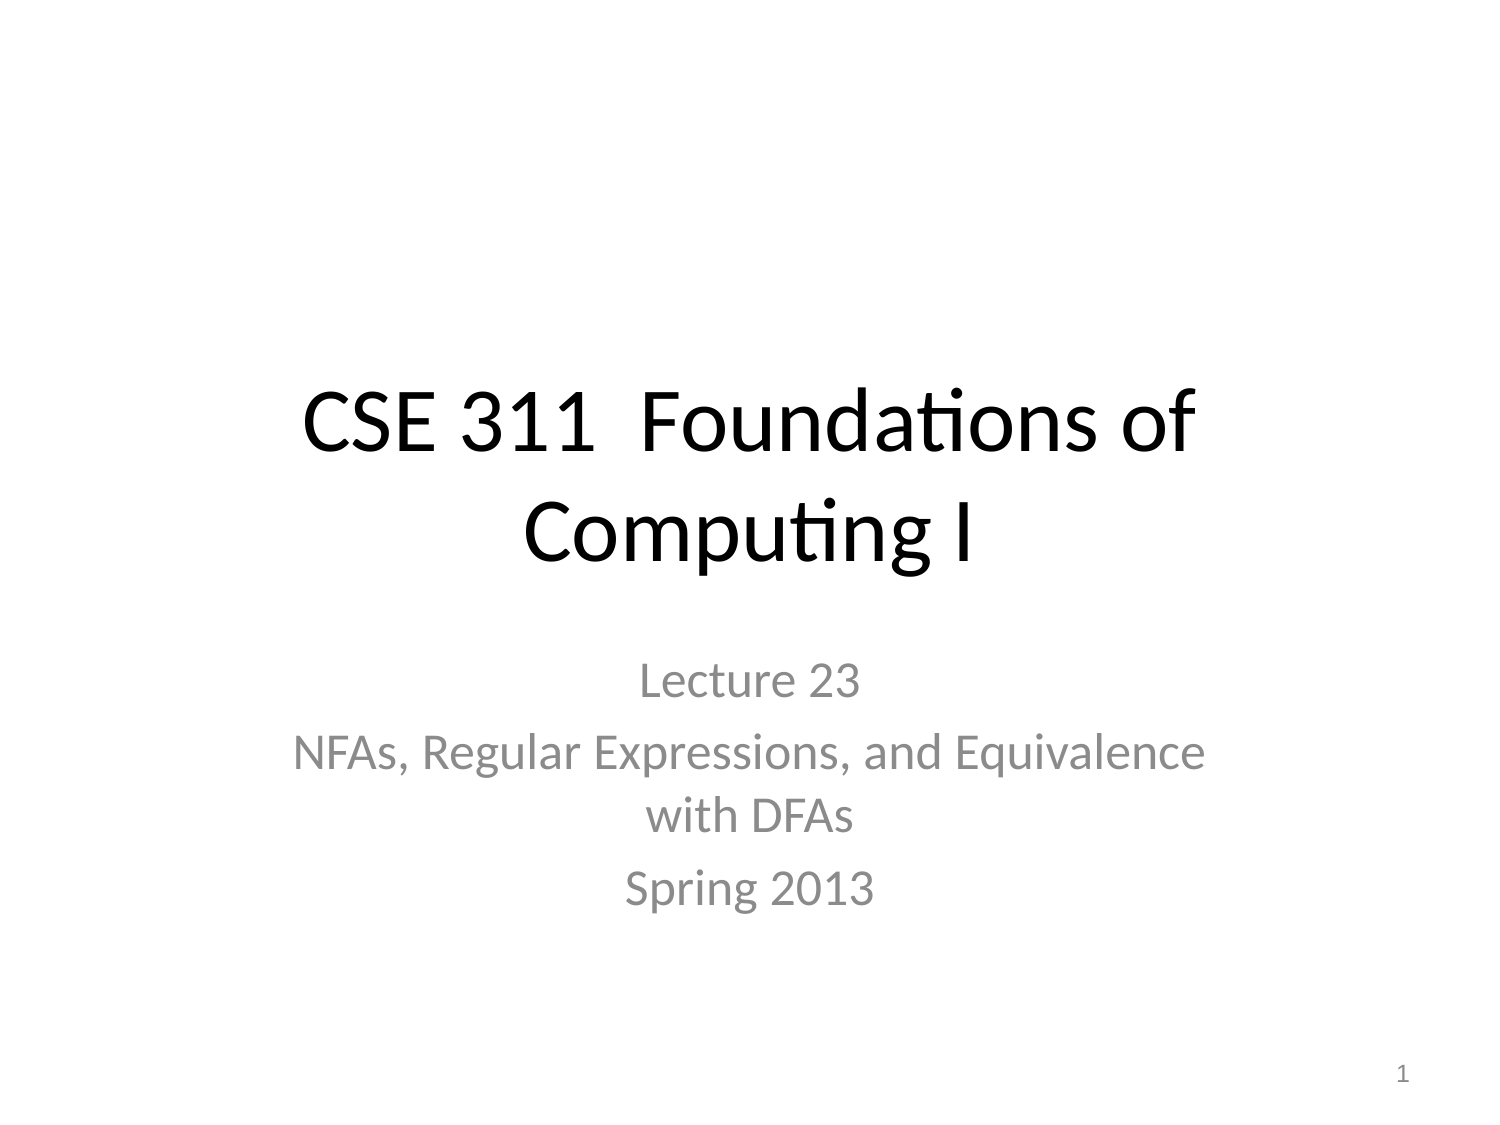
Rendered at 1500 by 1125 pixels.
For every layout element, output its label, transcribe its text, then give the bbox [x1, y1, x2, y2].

slide_number 1 [1074, 1042, 1425, 1103]
title CSE 311 Foundations of Computing I [112, 349, 1388, 591]
subtitle Lecture 23 NFAs, Regular Expressions, and Equivalence with DFAs Spring 2013 [225, 637, 1275, 925]
